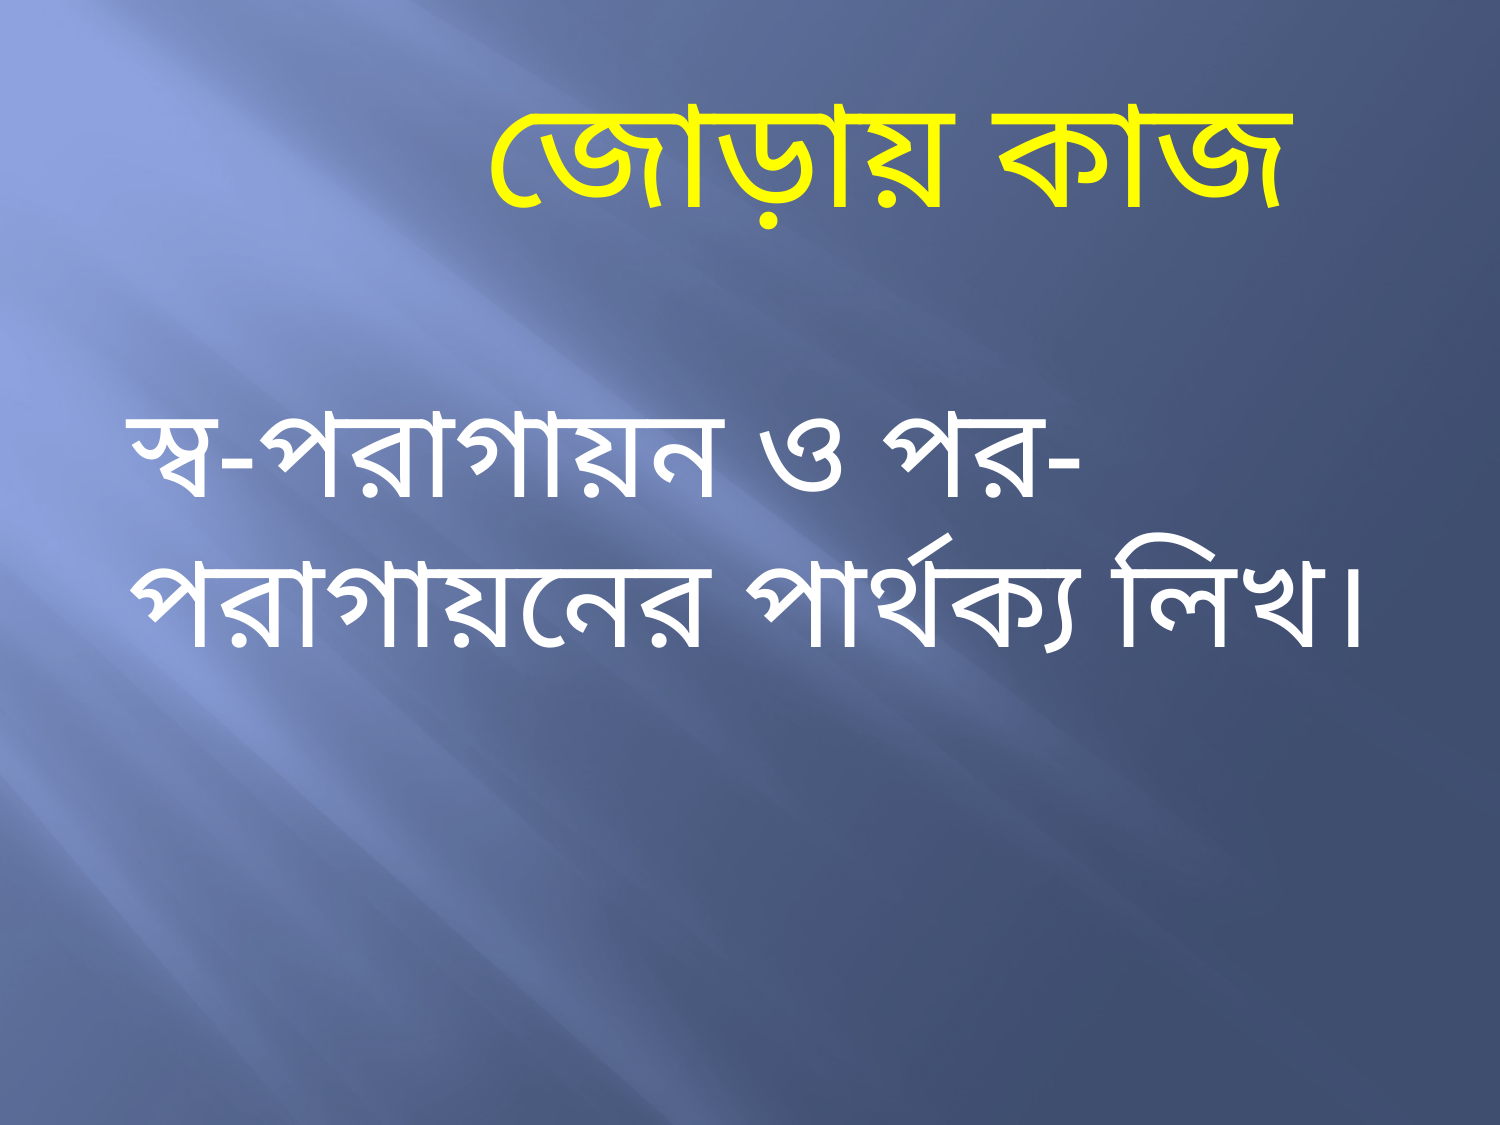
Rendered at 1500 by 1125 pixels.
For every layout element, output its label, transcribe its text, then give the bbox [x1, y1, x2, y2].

text_box জোড়ায় কাজ স্ব-পরাগায়ন ও পর-পরাগায়নের পার্থক্য লিখ। [112, 49, 1413, 680]
